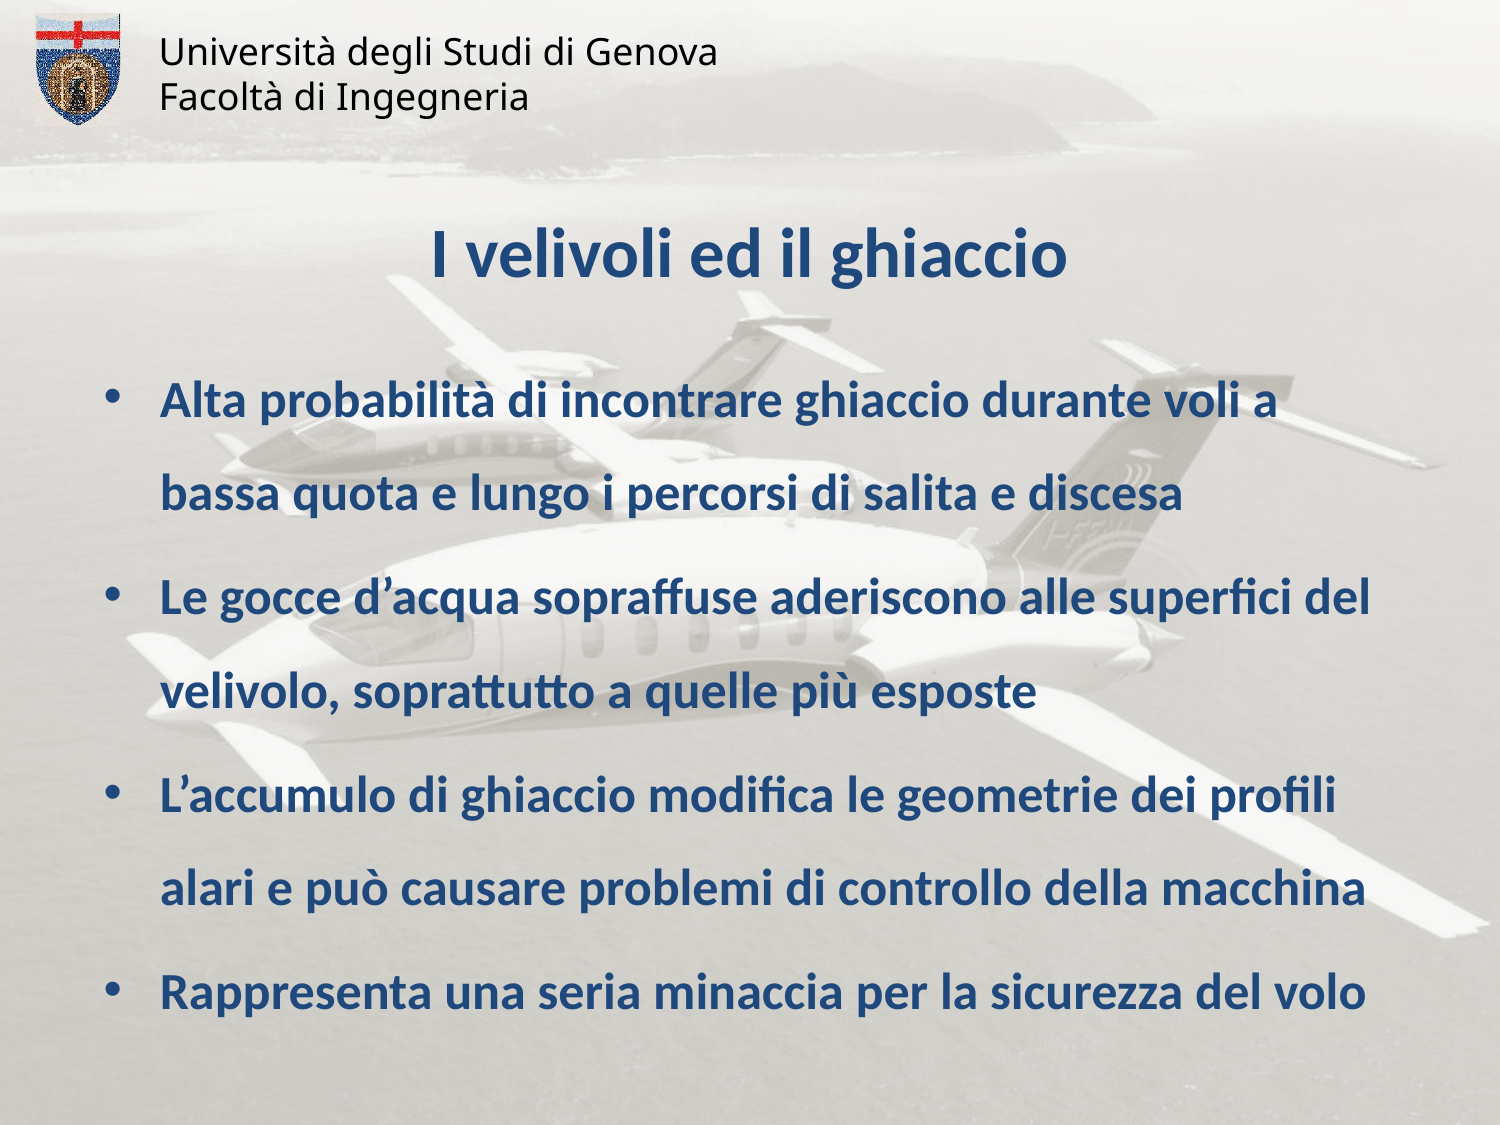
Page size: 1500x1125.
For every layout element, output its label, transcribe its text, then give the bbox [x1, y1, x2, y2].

list Alta probabilità di incontrare ghiaccio durante voli a bassa quota e lungo i percorsi di salita e discesa Le gocce d’acqua sopraffuse aderiscono alle superfici del velivolo, soprattutto a quelle più esposte L’accumulo di ghiaccio modifica le geometrie dei profili alari e può causare problemi di controllo della macchina Rappresenta una seria minaccia per la sicurezza del volo [88, 326, 1392, 1083]
text_box Università degli Studi di Genova Facoltà di Ingegneria [143, 20, 806, 125]
picture [34, 13, 121, 127]
title I velivoli ed il ghiaccio [0, 160, 1500, 337]
